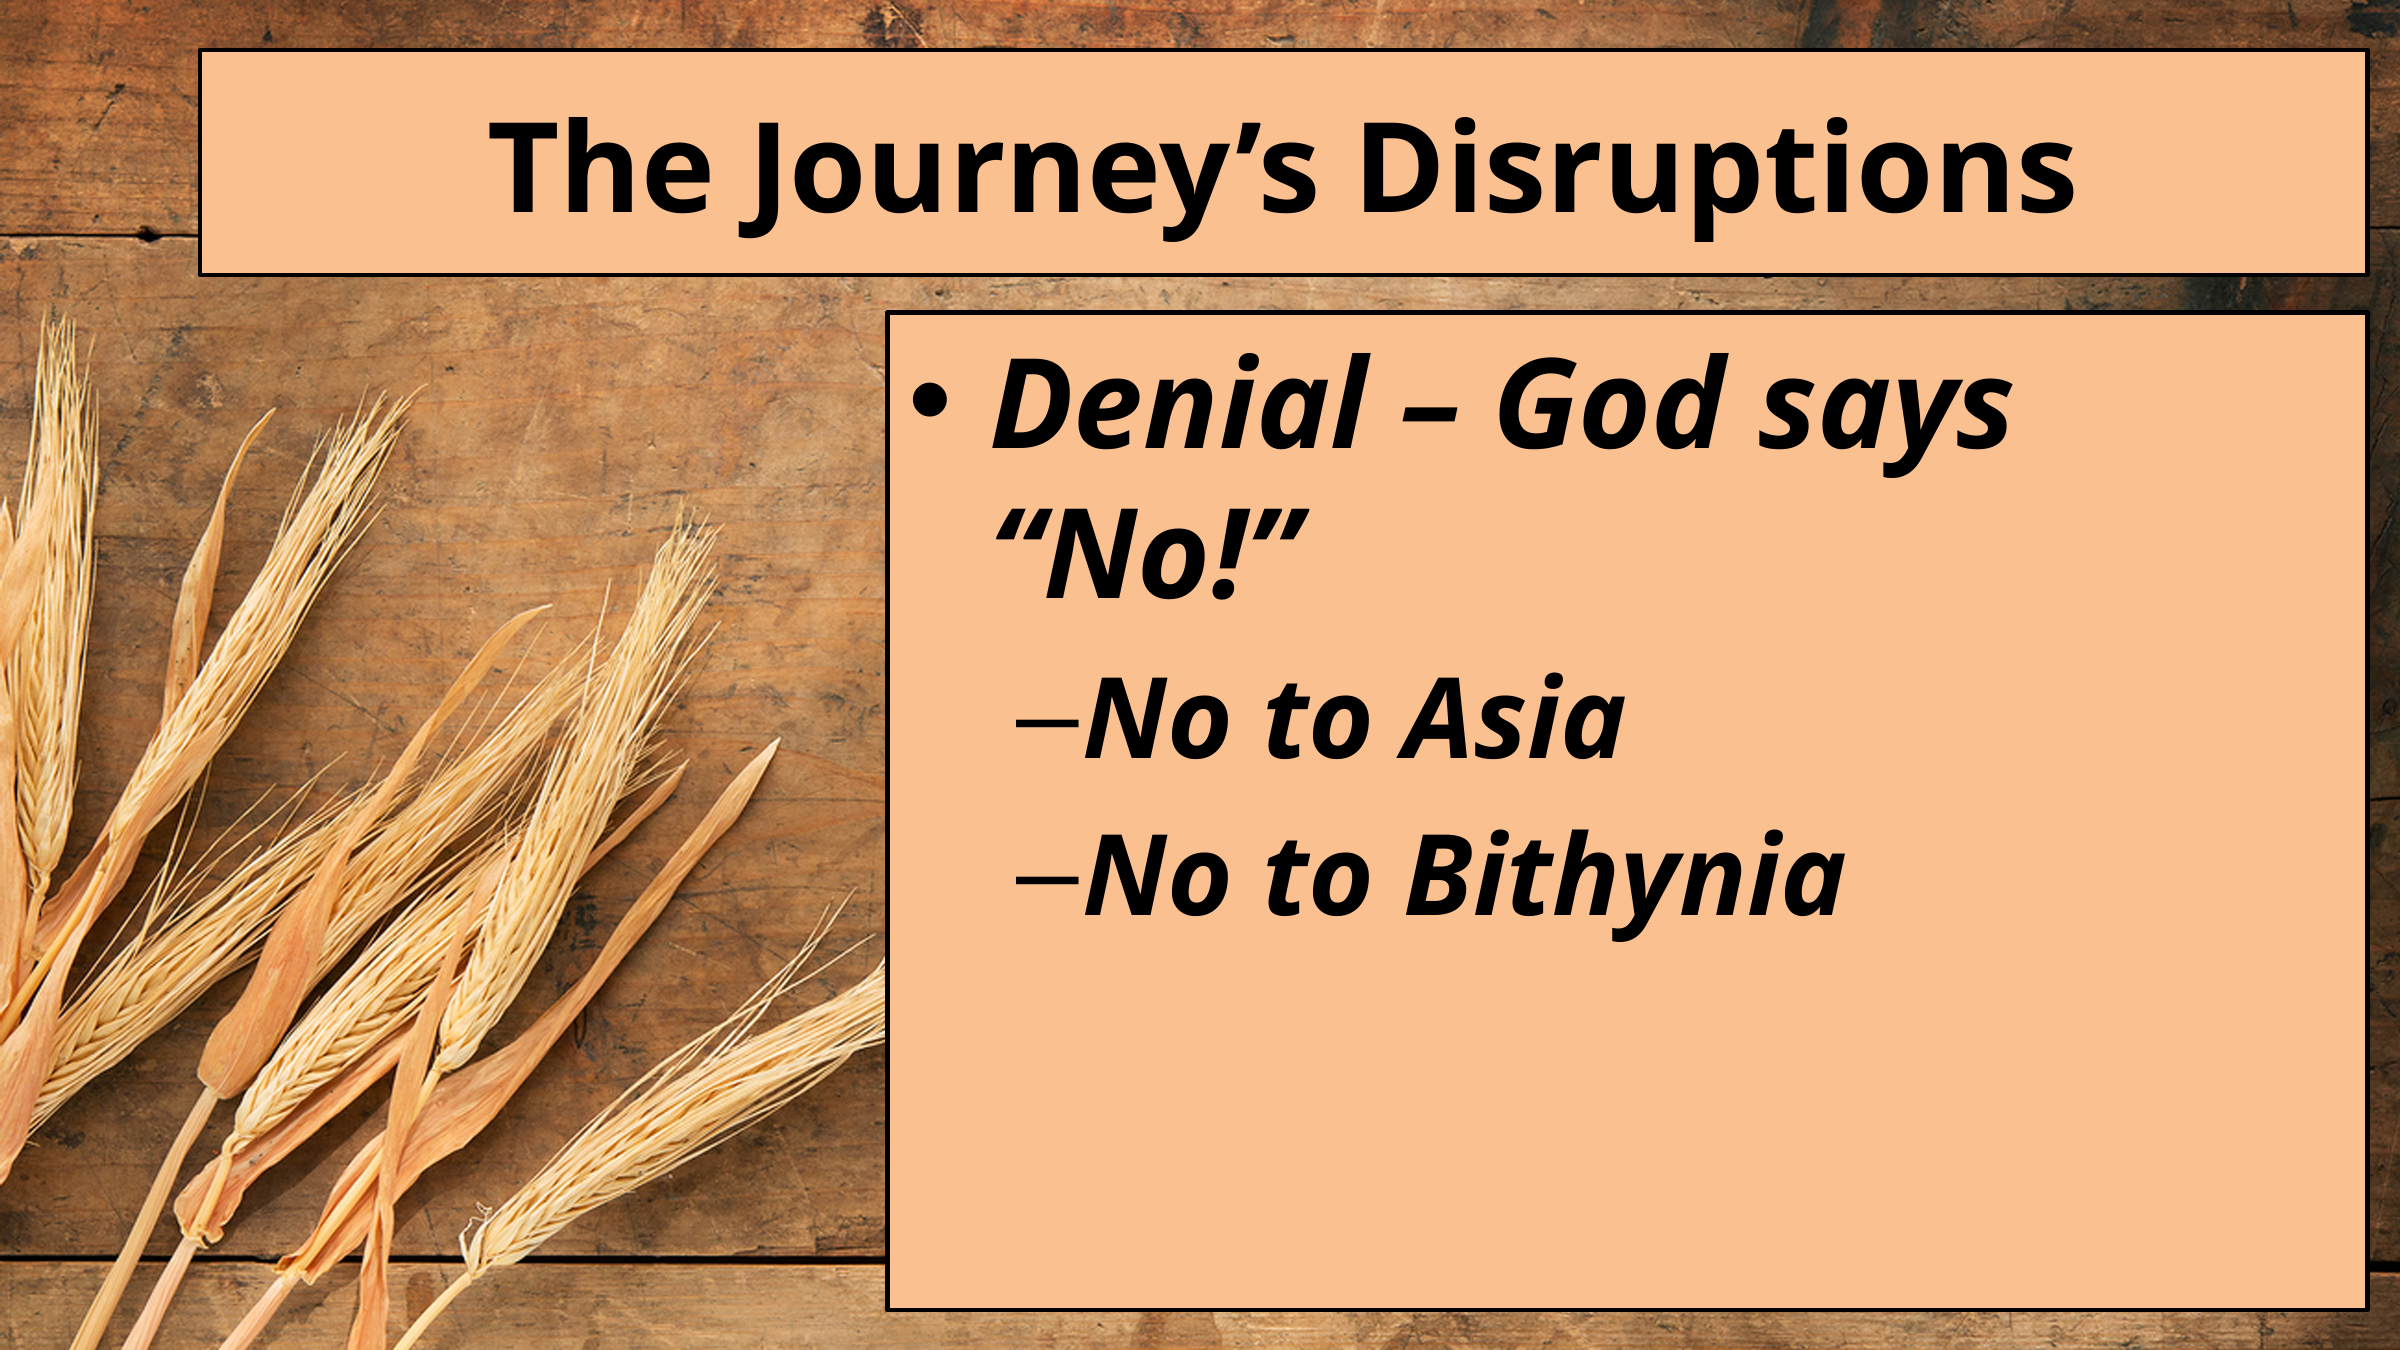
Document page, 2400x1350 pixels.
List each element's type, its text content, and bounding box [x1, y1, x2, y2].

picture [0, 0, 2400, 1350]
list Denial – God says “No!” No to Asia No to Bithynia [887, 312, 2368, 1310]
title The Journey’s Disruptions [200, 50, 2368, 275]
